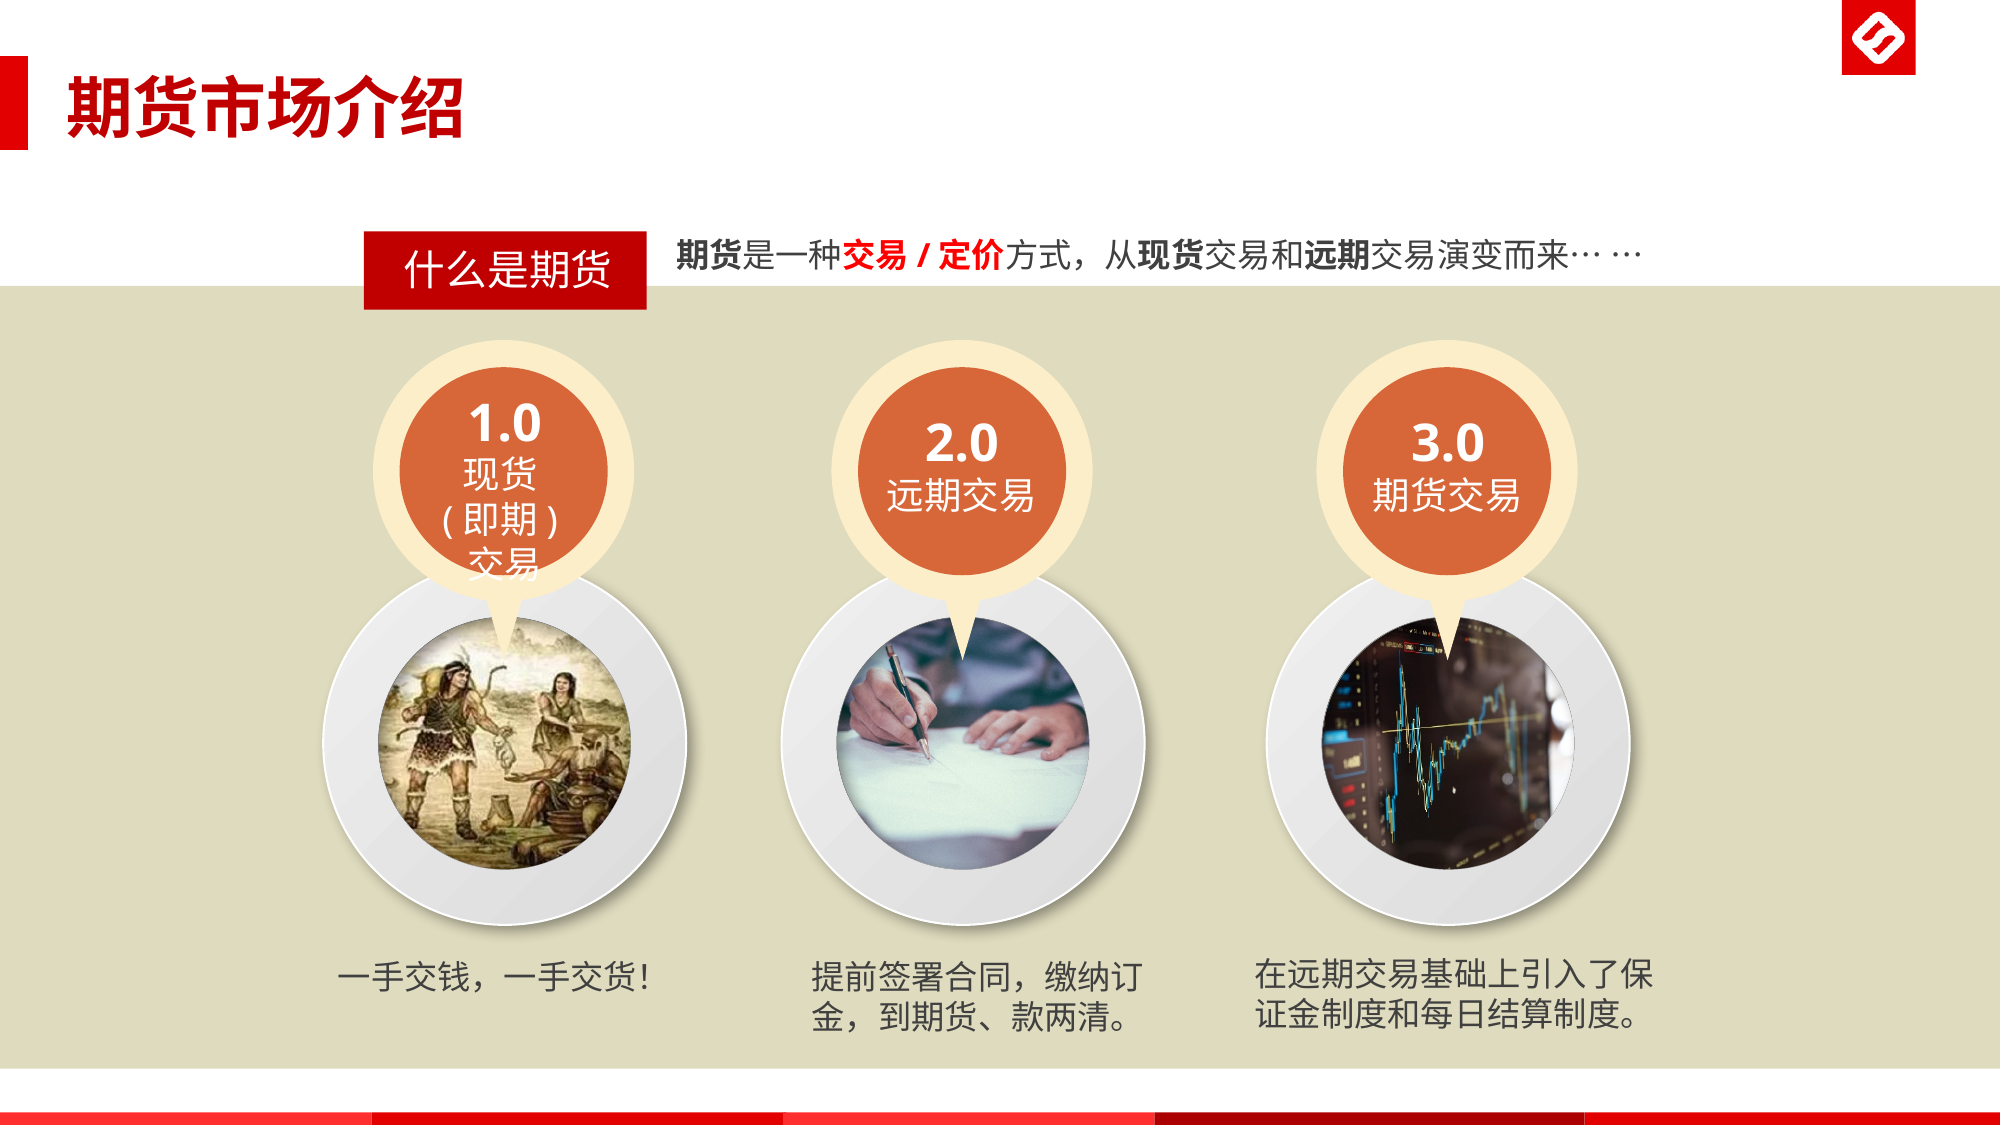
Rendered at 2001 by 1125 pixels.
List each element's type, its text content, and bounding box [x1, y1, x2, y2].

picture [1852, 11, 1905, 64]
text_box 期货是一种交易/定价方式，从现货交易和远期交易演变而来… … [661, 226, 1659, 282]
text_box 期货市场介绍 [51, 57, 511, 153]
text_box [363, 231, 647, 310]
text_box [323, 340, 1688, 1045]
text_box [0, 285, 2000, 1070]
text_box [0, 55, 29, 151]
